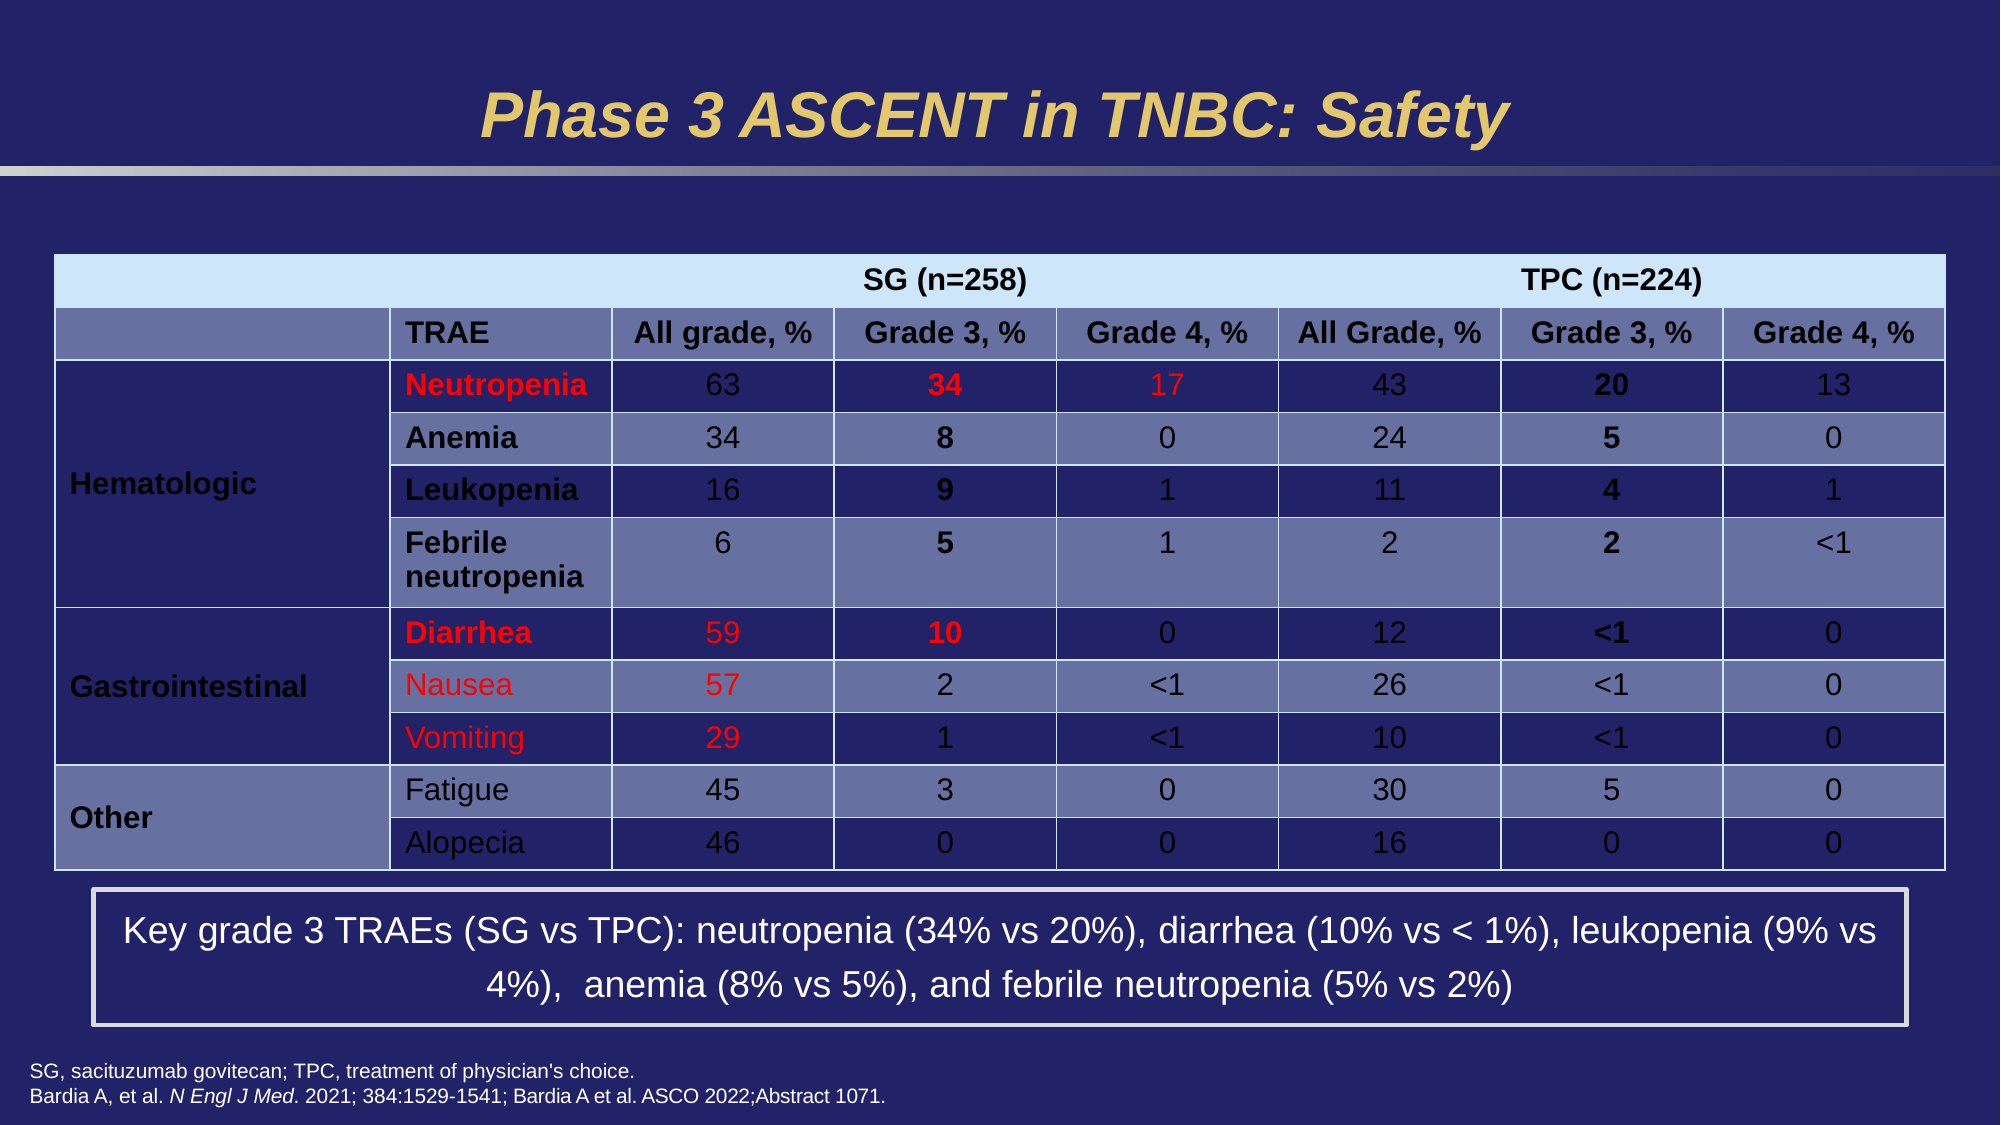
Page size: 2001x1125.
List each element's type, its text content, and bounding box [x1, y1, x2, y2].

table_cell 16 [613, 466, 833, 517]
table_cell Grade 3, % [835, 308, 1056, 359]
table_cell 2 [835, 661, 1056, 712]
table_cell <1 [1057, 713, 1278, 764]
table_cell Vomiting [391, 713, 611, 764]
table_cell 1 [1057, 518, 1278, 607]
table_cell 8 [835, 413, 1056, 464]
table_cell 3 [835, 766, 1056, 817]
table_cell 5 [835, 518, 1056, 607]
table_cell <1 [1057, 661, 1278, 712]
table_cell 20 [1502, 361, 1722, 412]
table_cell 5 [1502, 766, 1722, 817]
table_cell Alopecia [391, 818, 611, 869]
table_header [56, 256, 611, 307]
table_cell 10 [835, 608, 1056, 659]
table_cell <1 [1502, 608, 1722, 659]
table_cell 46 [613, 818, 833, 869]
table_cell 59 [613, 608, 833, 659]
table_cell 34 [835, 361, 1056, 412]
table_cell 2 [1502, 518, 1722, 607]
table_cell Other [56, 766, 389, 869]
table_header TPC (n=224) [1279, 256, 1944, 307]
table_cell 16 [1279, 818, 1500, 869]
table_cell 6 [613, 518, 833, 607]
table_cell Neutropenia [391, 361, 611, 412]
table_cell 0 [1724, 413, 1944, 464]
table_cell 43 [1279, 361, 1500, 412]
table_cell Grade 4, % [1057, 308, 1278, 359]
table_cell 4 [1502, 466, 1722, 517]
text_box Key grade 3 TRAEs (SG vs TPC): neutropenia (34% vs 20%), diarrhea (10% vs < 1%), leukopenia (9% vs 4%), anemia (8% vs 5%), and febrile neutropenia (5% vs 2%) [93, 889, 1907, 1026]
table_cell 2 [1279, 518, 1500, 607]
table_cell Anemia [391, 413, 611, 464]
table_cell 0 [1724, 713, 1944, 764]
table_cell 29 [613, 713, 833, 764]
table_cell 11 [1279, 466, 1500, 517]
table_cell 24 [1279, 413, 1500, 464]
table_cell 26 [1279, 661, 1500, 712]
table_cell Febrile neutropenia [391, 518, 611, 607]
list SG, sacituzumab govitecan; TPC, treatment of physician's choice. Bardia A, et al. N Engl J Med. 2021; 384:1529-1541; Bardia A et al. ASCO 2022;Abstract 1071. [0, 1051, 2000, 1120]
table_cell 0 [1724, 766, 1944, 817]
table_cell 1 [1057, 466, 1278, 517]
table_cell Grade 4, % [1724, 308, 1944, 359]
table_cell 0 [1724, 661, 1944, 712]
table_cell 45 [613, 766, 833, 817]
table_cell 0 [1057, 608, 1278, 659]
table_cell 0 [1502, 818, 1722, 869]
table_cell 34 [613, 413, 833, 464]
table_cell Hematologic [56, 361, 389, 607]
table_cell 5 [1502, 413, 1722, 464]
table_cell Grade 3, % [1502, 308, 1722, 359]
table_cell Fatigue [391, 766, 611, 817]
table_cell 1 [835, 713, 1056, 764]
table_cell 0 [1724, 608, 1944, 659]
table_cell TRAE [391, 308, 611, 359]
table_cell <1 [1502, 661, 1722, 712]
table_cell All grade, % [613, 308, 833, 359]
table_cell Leukopenia [391, 466, 611, 517]
table_cell <1 [1502, 713, 1722, 764]
table_cell 0 [835, 818, 1056, 869]
table_cell 57 [613, 661, 833, 712]
table_cell 13 [1724, 361, 1944, 412]
table_cell All Grade, % [1279, 308, 1500, 359]
table_cell 17 [1057, 361, 1278, 412]
table_cell Gastrointestinal [56, 608, 389, 764]
table_cell 9 [835, 466, 1056, 517]
table_cell 1 [1724, 466, 1944, 517]
table_cell 30 [1279, 766, 1500, 817]
table_cell [56, 308, 389, 359]
table_cell 0 [1057, 413, 1278, 464]
title Phase 3 ASCENT in TNBC: Safety [0, 18, 1990, 206]
table_cell Diarrhea [391, 608, 611, 659]
table_header SG (n=258) [613, 256, 1278, 307]
table_cell 0 [1724, 818, 1944, 869]
table_cell Nausea [391, 661, 611, 712]
table_cell 0 [1057, 818, 1278, 869]
table_cell 12 [1279, 608, 1500, 659]
table_cell 10 [1279, 713, 1500, 764]
table_cell <1 [1724, 518, 1944, 607]
table_cell 0 [1057, 766, 1278, 817]
table_cell 63 [613, 361, 833, 412]
